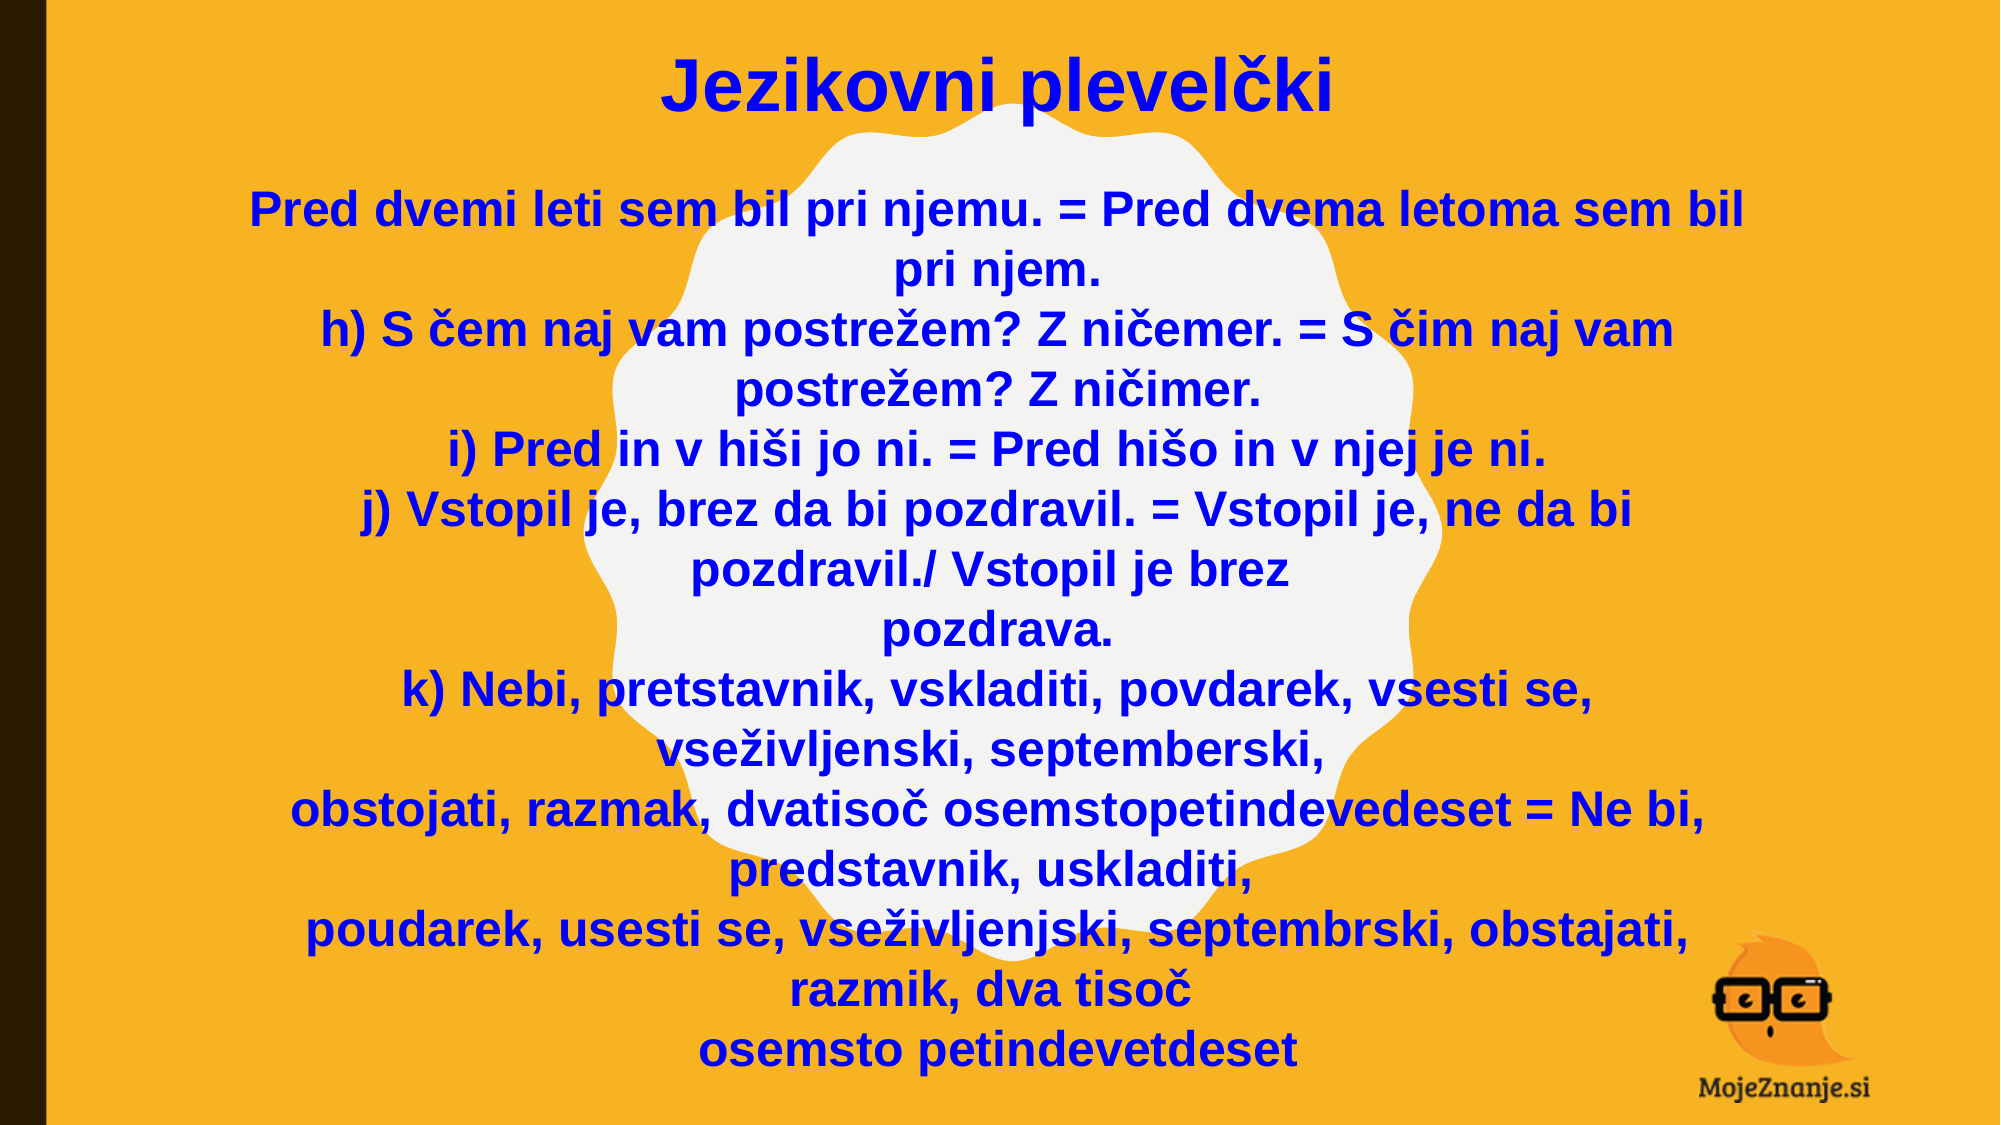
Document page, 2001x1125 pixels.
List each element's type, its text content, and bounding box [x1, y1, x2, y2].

picture [1699, 930, 1870, 1103]
text_box Jezikovni plevelčki Pred dvemi leti sem bil pri njemu. = Pred dvema letoma sem bil pri njem. h) S čem naj vam postrežem? Z ničemer. = S čim naj vam postrežem? Z ničimer. i) Pred in v hiši jo ni. = Pred hišo in v njej je ni. j) Vstopil je, brez da bi pozdravil. = Vstopil je, ne da bi pozdravil./ Vstopil je brez pozdrava. k) Nebi, pretstavnik, vskladiti, povdarek, vsesti se, vseživljenski, septemberski, obstojati, razmak, dvatisoč osemstopetindevedeset = Ne bi, predstavnik, uskladiti, poudarek, usesti se, vseživljenjski, septembrski, obstajati, razmik, dva tisoč osemsto petindevetdeset [232, 29, 1764, 1084]
